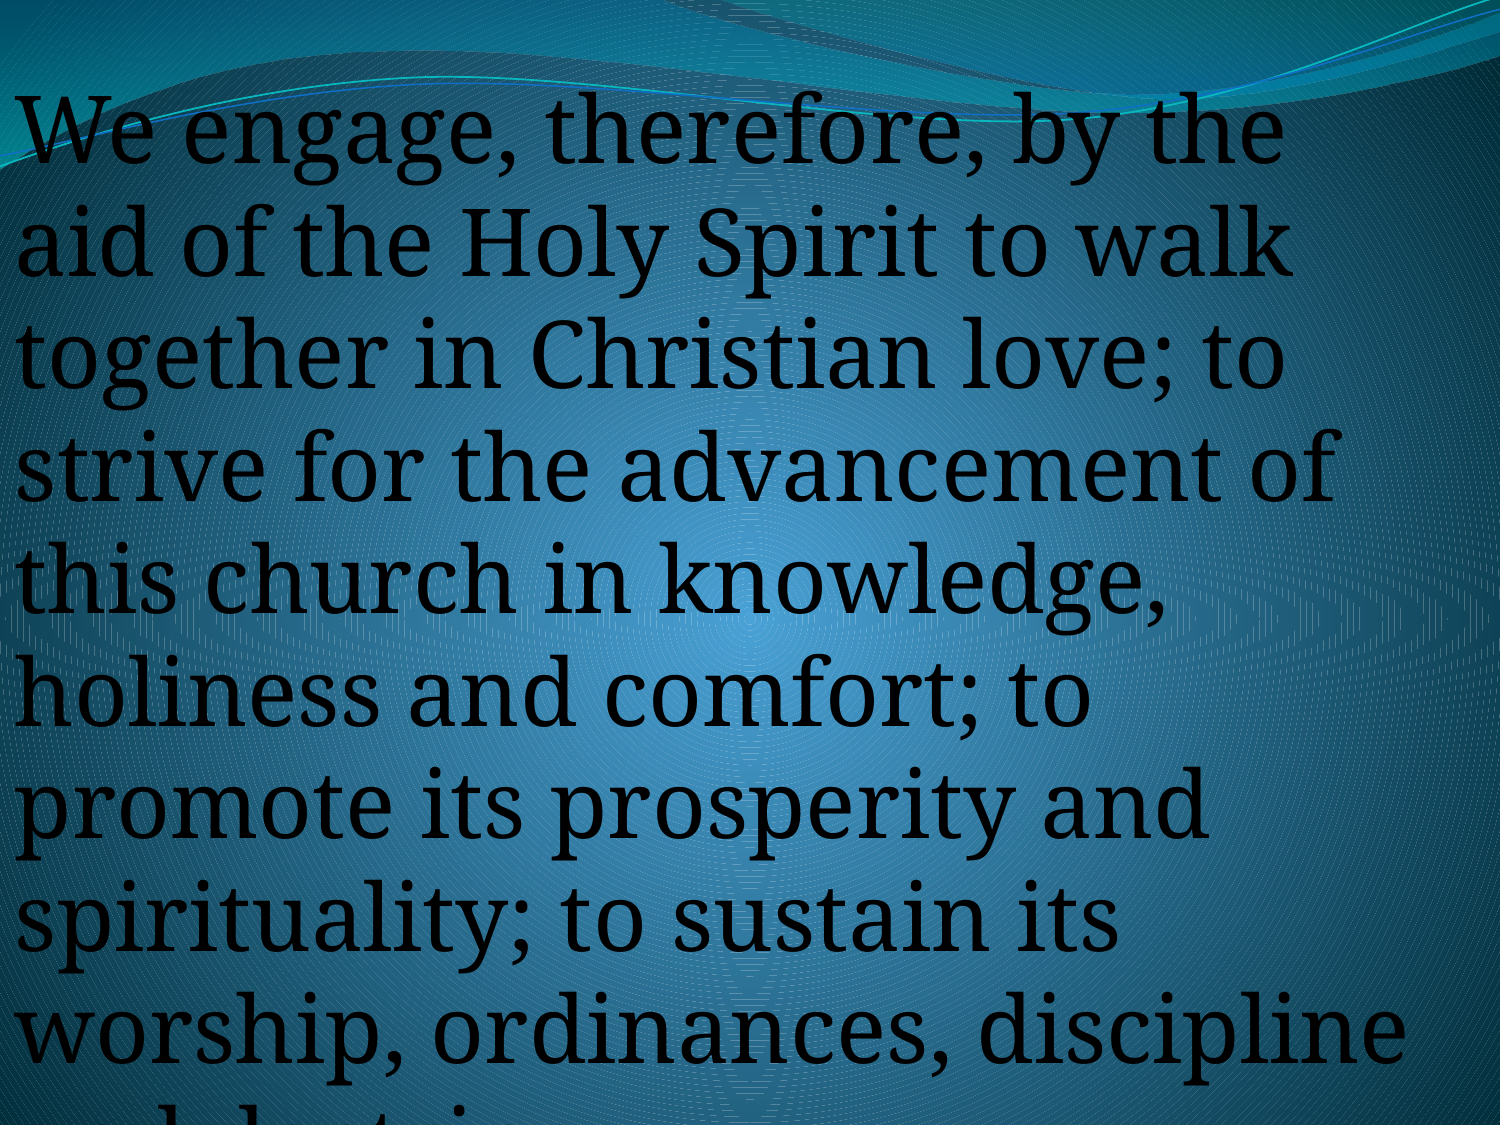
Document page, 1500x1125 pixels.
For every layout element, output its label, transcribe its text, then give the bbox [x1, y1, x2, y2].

text_box We engage, therefore, by the aid of the Holy Spirit to walk together in Christian love; to strive for the advancement of this church in knowledge, holiness and comfort; to promote its prosperity and spirituality; to sustain its worship, ordinances, discipline and doctrines; [0, 62, 1438, 1125]
